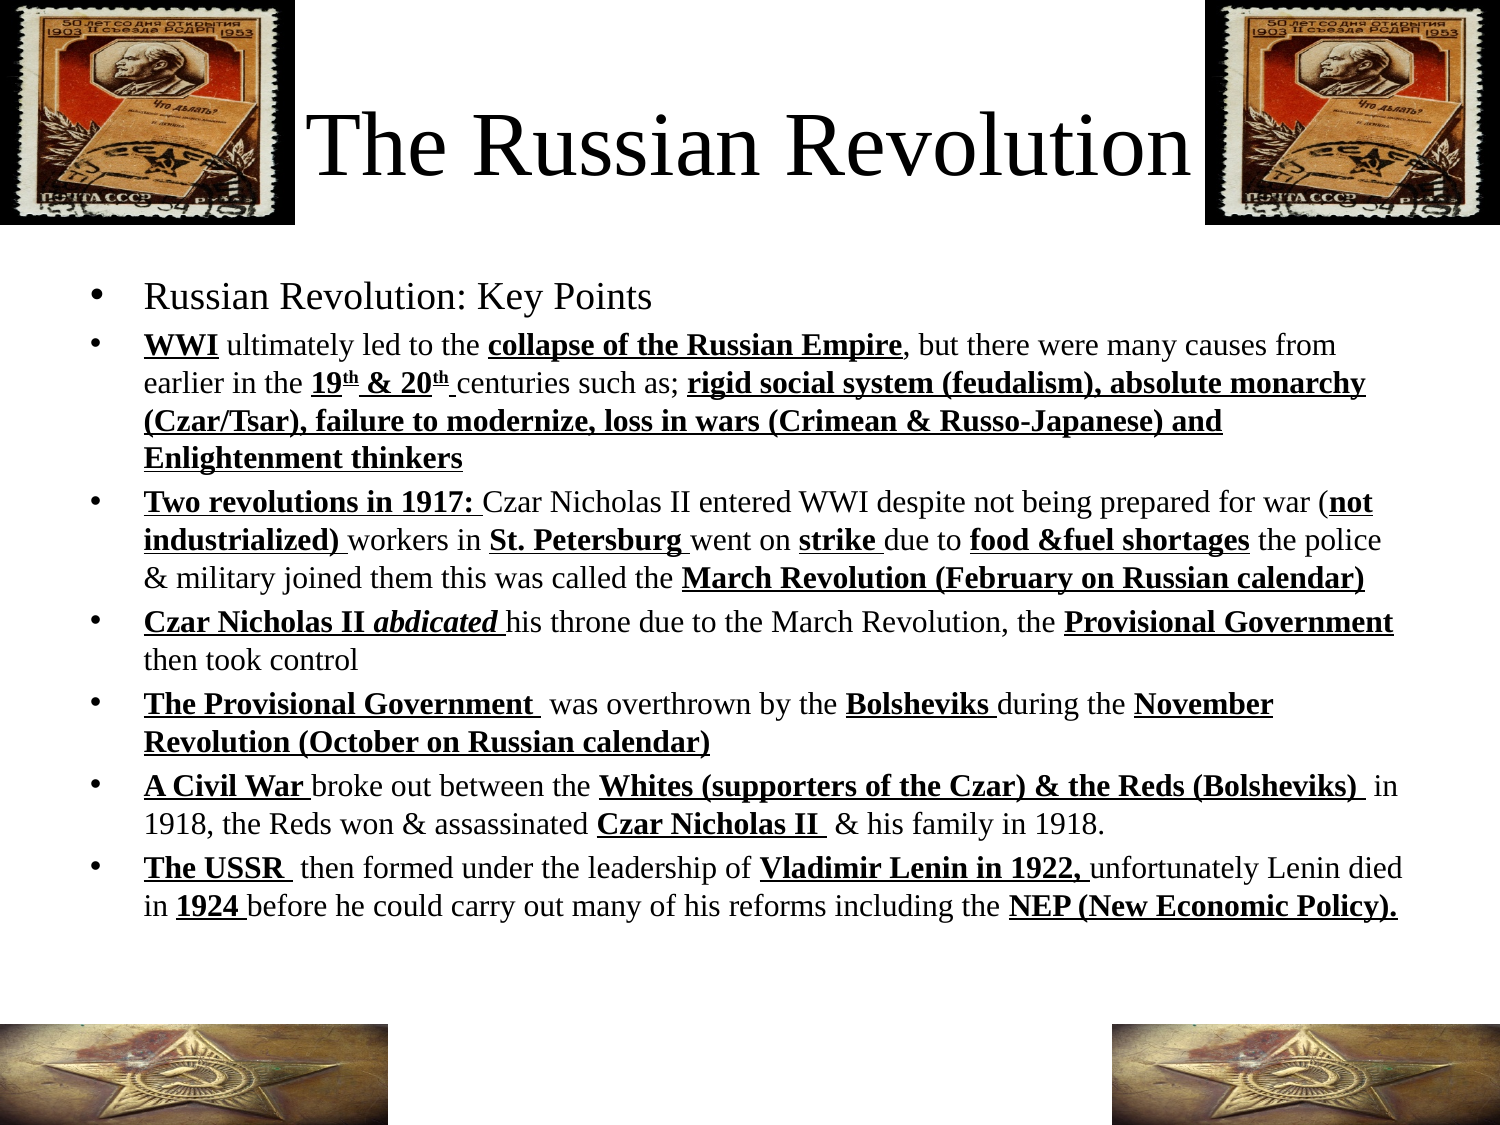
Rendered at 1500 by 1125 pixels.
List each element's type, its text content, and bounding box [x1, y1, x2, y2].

picture [0, 1024, 388, 1125]
picture [1205, 0, 1500, 226]
title The Russian Revolution [294, 45, 1205, 233]
list Russian Revolution: Key Points WWI ultimately led to the collapse of the Russian Empire, but there were many causes from earlier in the 19th & 20th centuries such as; rigid social system (feudalism), absolute monarchy (Czar/Tsar), failure to modernize, loss in wars (Crimean & Russo-Japanese) and Enlightenment thinkers Two revolutions in 1917: Czar Nicholas II entered WWI despite not being prepared for war (not industrialized) workers in St. Petersburg went on strike due to food &fuel shortages the police & military joined them this was called the March Revolution (February on Russian calendar) Czar Nicholas II abdicated his throne due to the March Revolution, the Provisional Government then took control The Provisional Government was overthrown by the Bolsheviks during the November Revolution (October on Russian calendar) A Civil War broke out between the Whites (supporters of the Czar) & the Reds (Bolsheviks) in 1918, the Reds won & assassinated Czar Nicholas II & his family in 1918. The USSR then formed under the leadership of Vladimir Lenin in 1922, unfortunately Lenin died in 1924 before he could carry out many of his reforms including the NEP (New Economic Policy). [75, 262, 1425, 1005]
picture [0, 0, 295, 226]
picture [1112, 1024, 1500, 1125]
